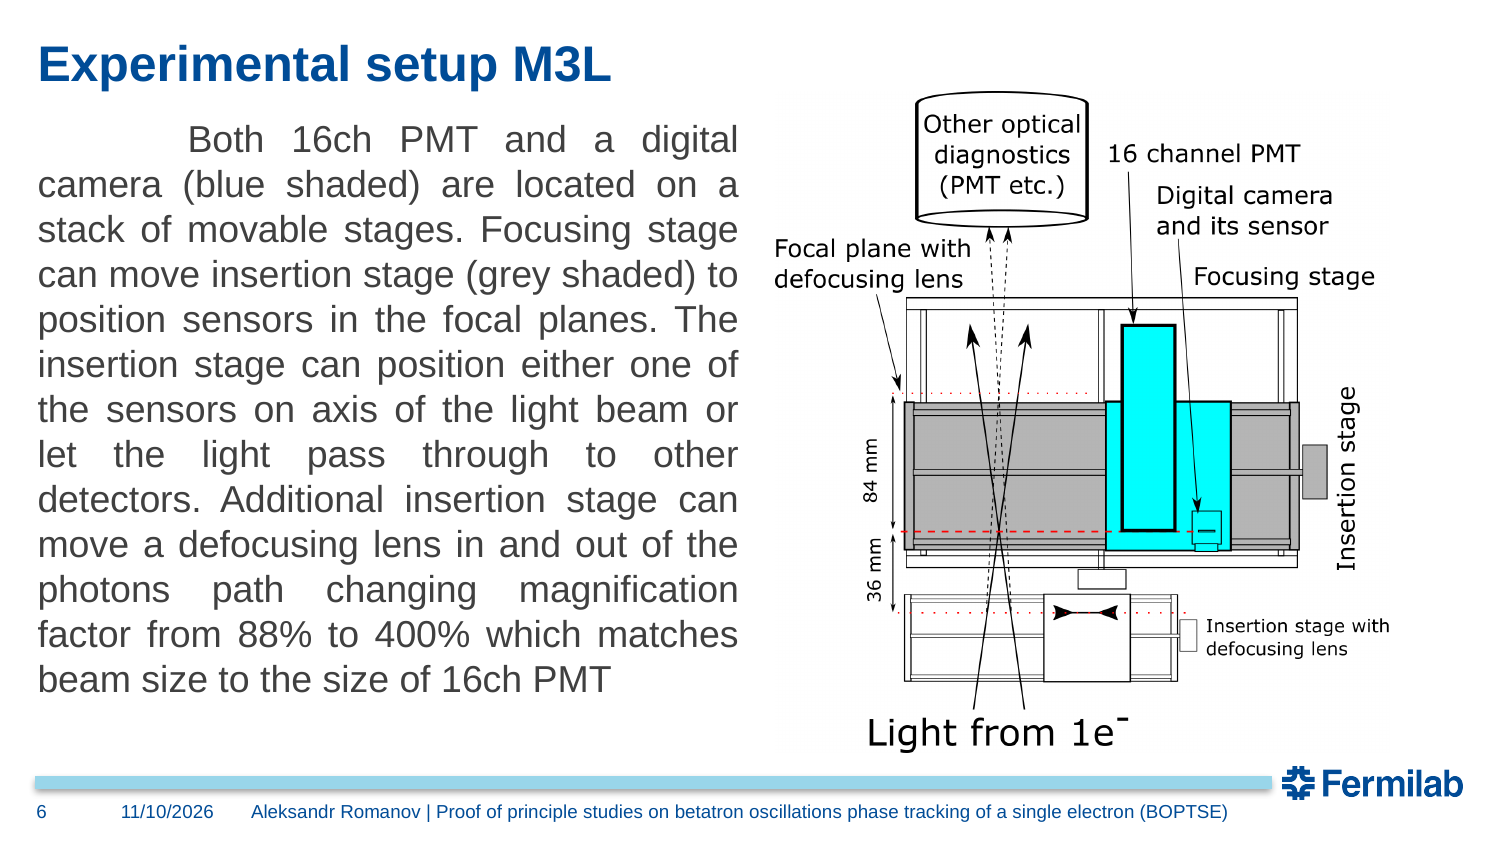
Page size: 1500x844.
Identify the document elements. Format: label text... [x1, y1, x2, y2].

picture [1282, 766, 1463, 800]
slide_number 6 [36, 800, 105, 830]
picture [775, 91, 1391, 753]
footer Aleksandr Romanov | Proof of principle studies on betatron oscillations phase tracking of a single electron (BOPTSE) [251, 800, 1279, 831]
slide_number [120, 800, 232, 830]
title Experimental setup M3L [37, 12, 1463, 92]
text_box Both 16ch PMT and a digital camera (blue shaded) are located on a stack of movable stages. Focusing stage can move insertion stage (grey shaded) to position sensors in the focal planes. The insertion stage can position either one of the sensors on axis of the light beam or let the light pass through to other detectors. Additional insertion stage can move a defocusing lens in and out of the photons path changing magnification factor from 88% to 400% which matches beam size to the size of 16ch PMT [37, 114, 739, 748]
